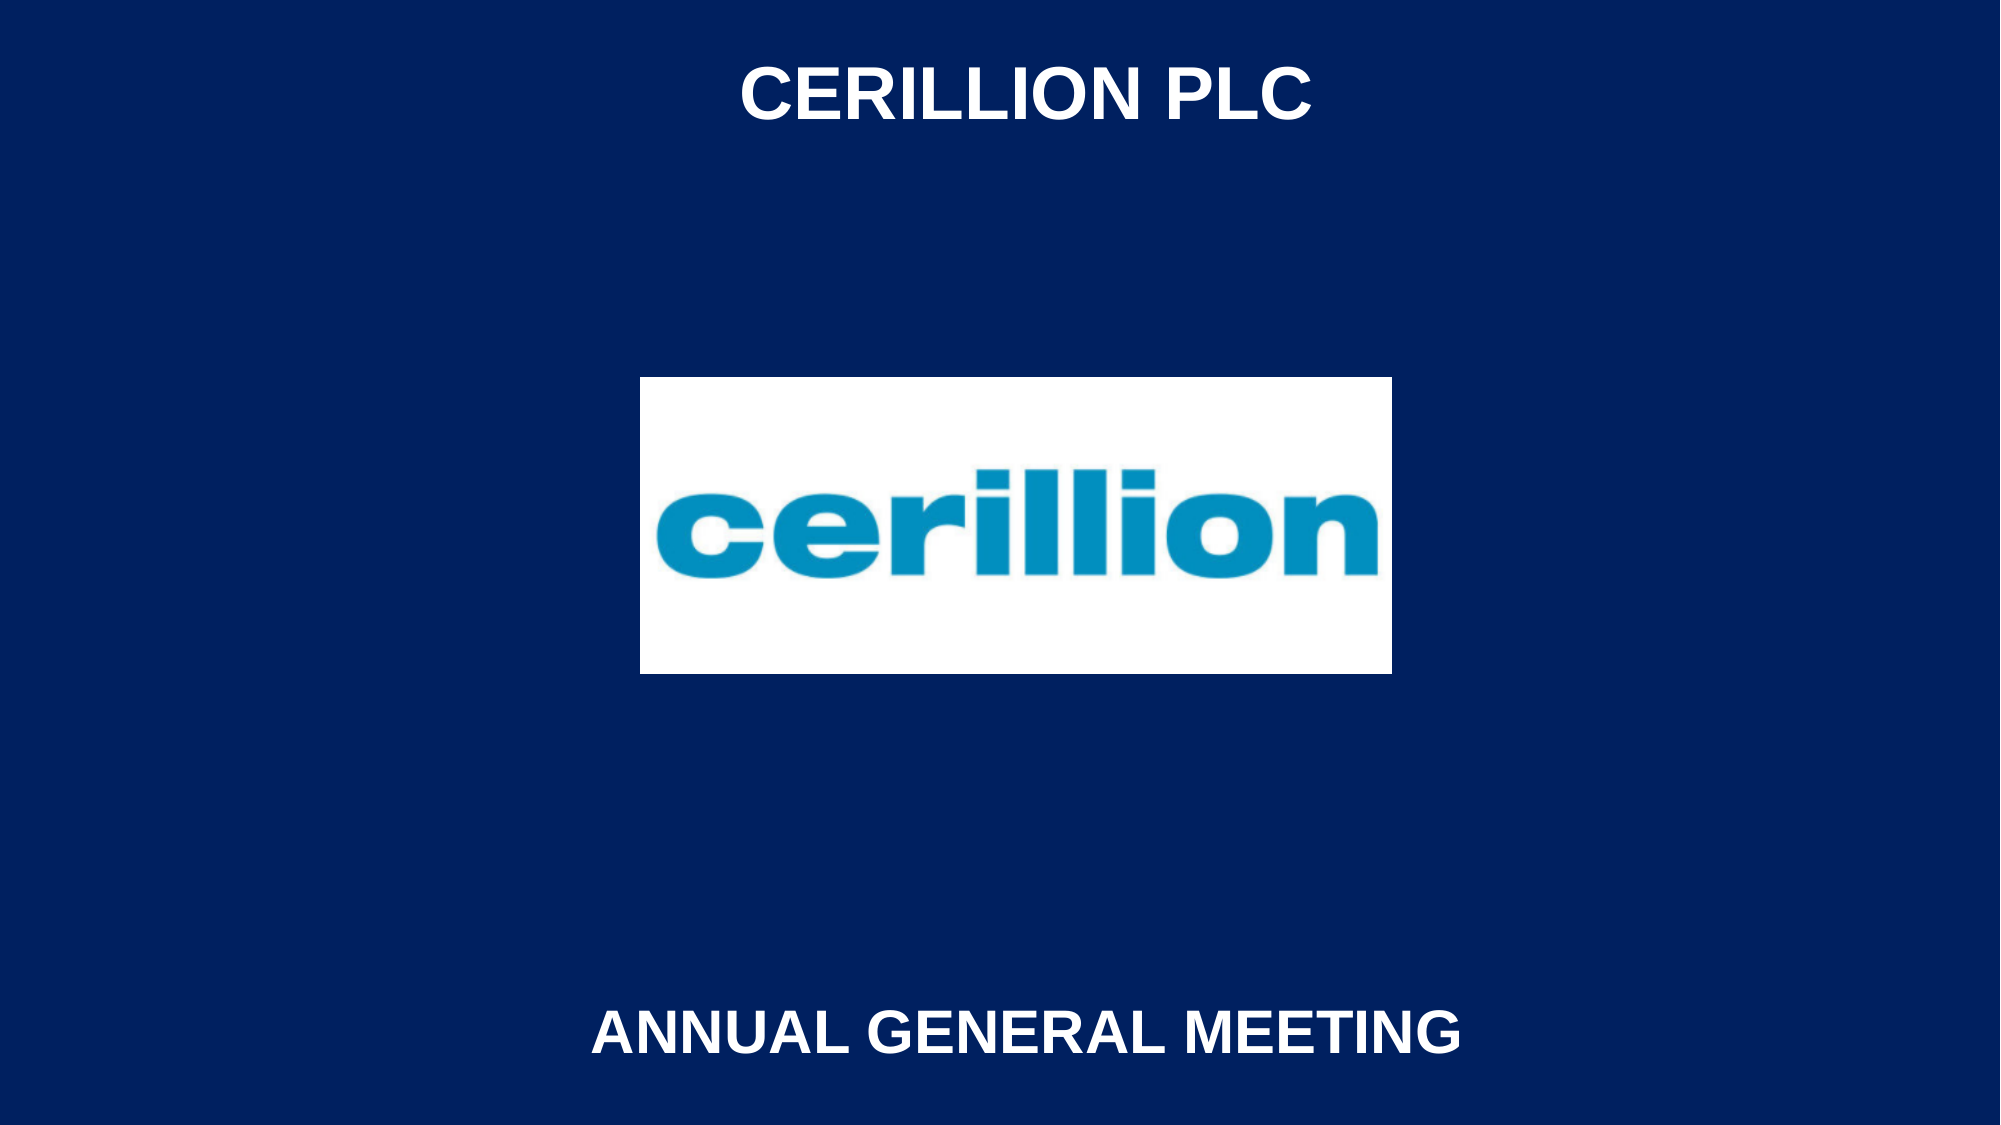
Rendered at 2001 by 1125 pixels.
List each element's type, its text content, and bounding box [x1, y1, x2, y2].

title ANNUAL GENERAL MEETING [512, 947, 1543, 1067]
text_box CERILLION PLC [512, 16, 1543, 136]
picture [640, 377, 1392, 674]
